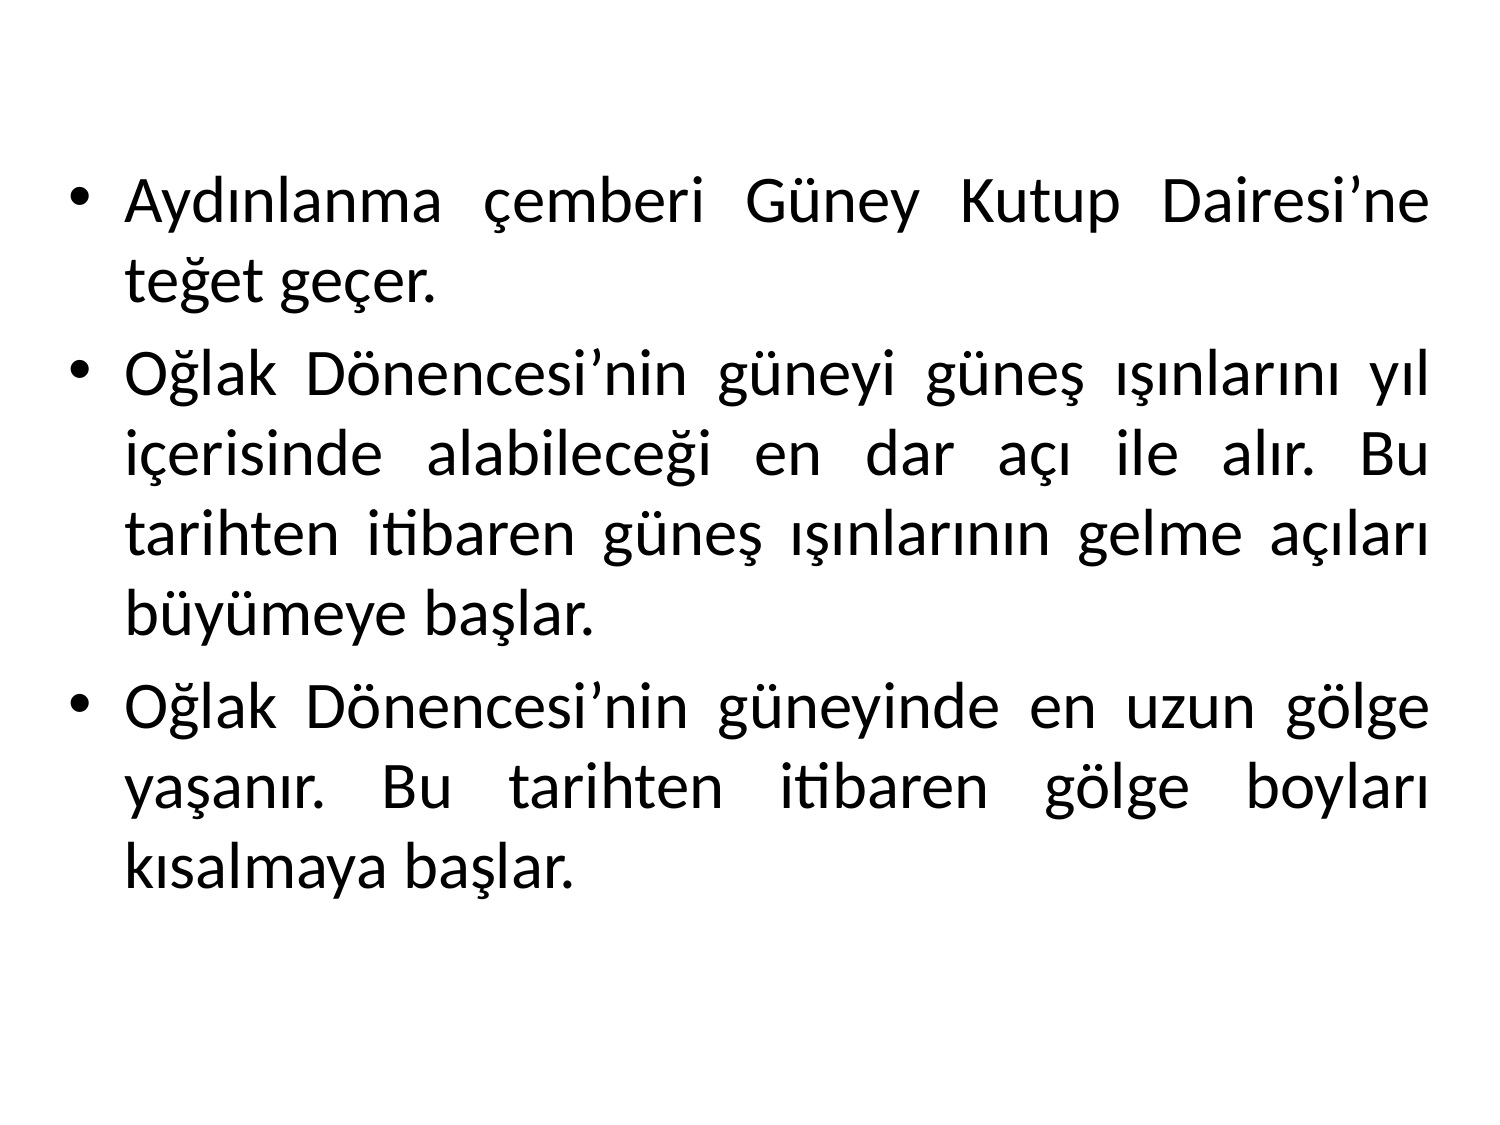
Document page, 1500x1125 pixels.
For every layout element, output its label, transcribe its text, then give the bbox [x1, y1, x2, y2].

list Aydınlanma çemberi Güney Kutup Dairesi’ne teğet geçer. Oğlak Dönencesi’nin güneyi güneş ışınlarını yıl içerisinde alabileceği en dar açı ile alır. Bu tarihten itibaren güneş ışınlarının gelme açıları büyümeye başlar. Oğlak Dönencesi’nin güneyinde en uzun gölge yaşanır. Bu tarihten itibaren gölge boyları kısalmaya başlar. [53, 54, 1447, 1059]
